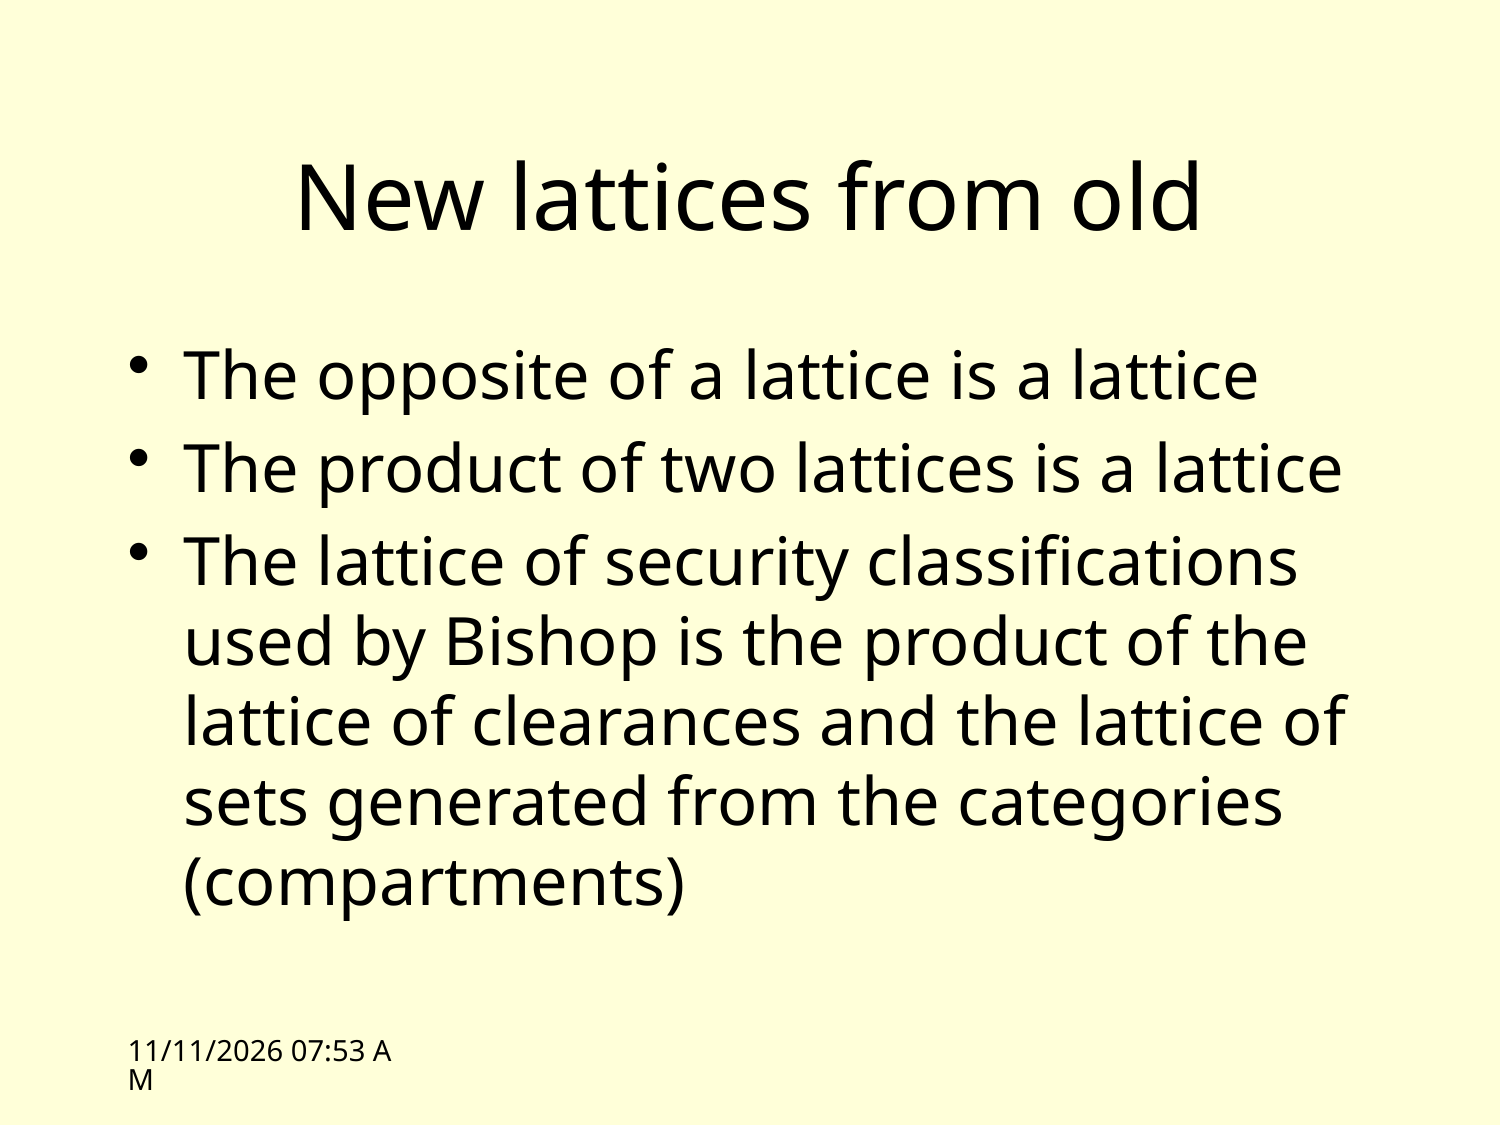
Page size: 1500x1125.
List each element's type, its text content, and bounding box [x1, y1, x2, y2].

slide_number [112, 1024, 426, 1101]
title New lattices from old [112, 99, 1388, 288]
list The opposite of a lattice is a lattice The product of two lattices is a lattice The lattice of security classifications used by Bishop is the product of the lattice of clearances and the lattice of sets generated from the categories (compartments) [112, 324, 1388, 1001]
